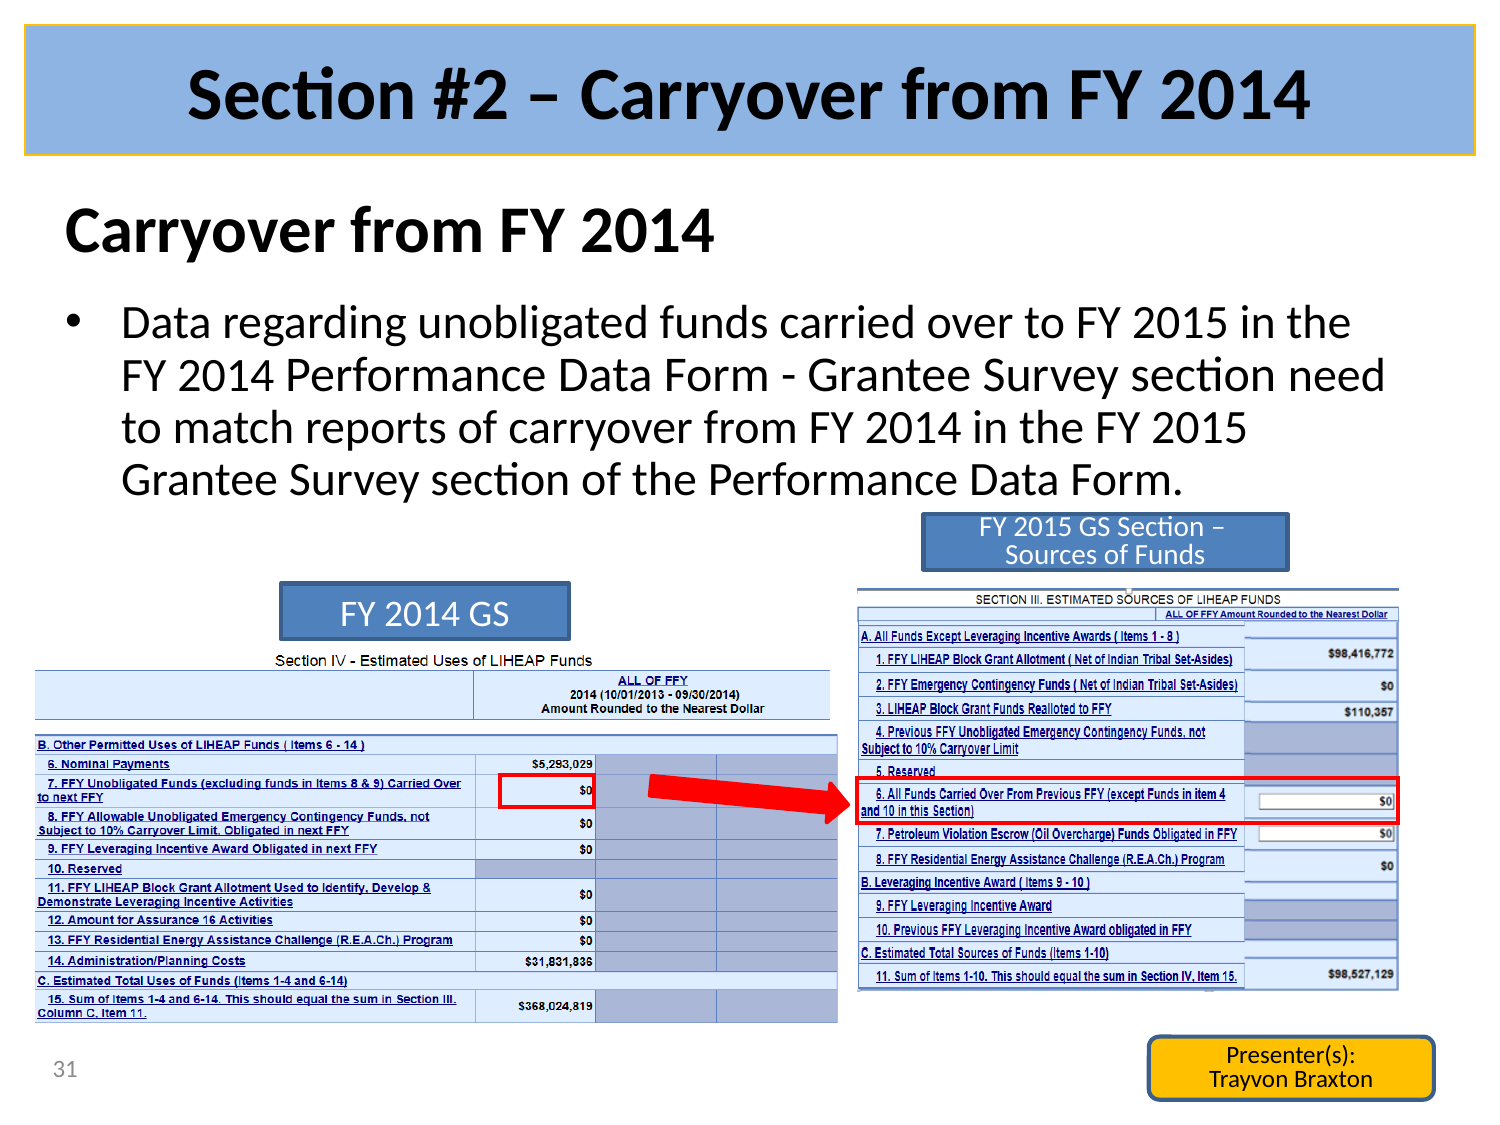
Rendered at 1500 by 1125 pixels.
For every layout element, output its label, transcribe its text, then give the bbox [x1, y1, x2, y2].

list Carryover from FY 2014 Data regarding unobligated funds carried over to FY 2015 in the FY 2014 Performance Data Form - Grantee Survey section need to match reports of carryover from FY 2014 in the FY 2015 Grantee Survey section of the Performance Data Form. [49, 187, 1426, 975]
picture [35, 734, 839, 1023]
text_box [280, 514, 1399, 992]
text_box Presenter(s): Trayvon Braxton [1146, 1034, 1436, 1102]
title Section #2 – Carryover from FY 2014 [24, 24, 1476, 156]
picture [34, 644, 830, 721]
picture [857, 621, 1245, 989]
text_box 31 [37, 1037, 388, 1098]
